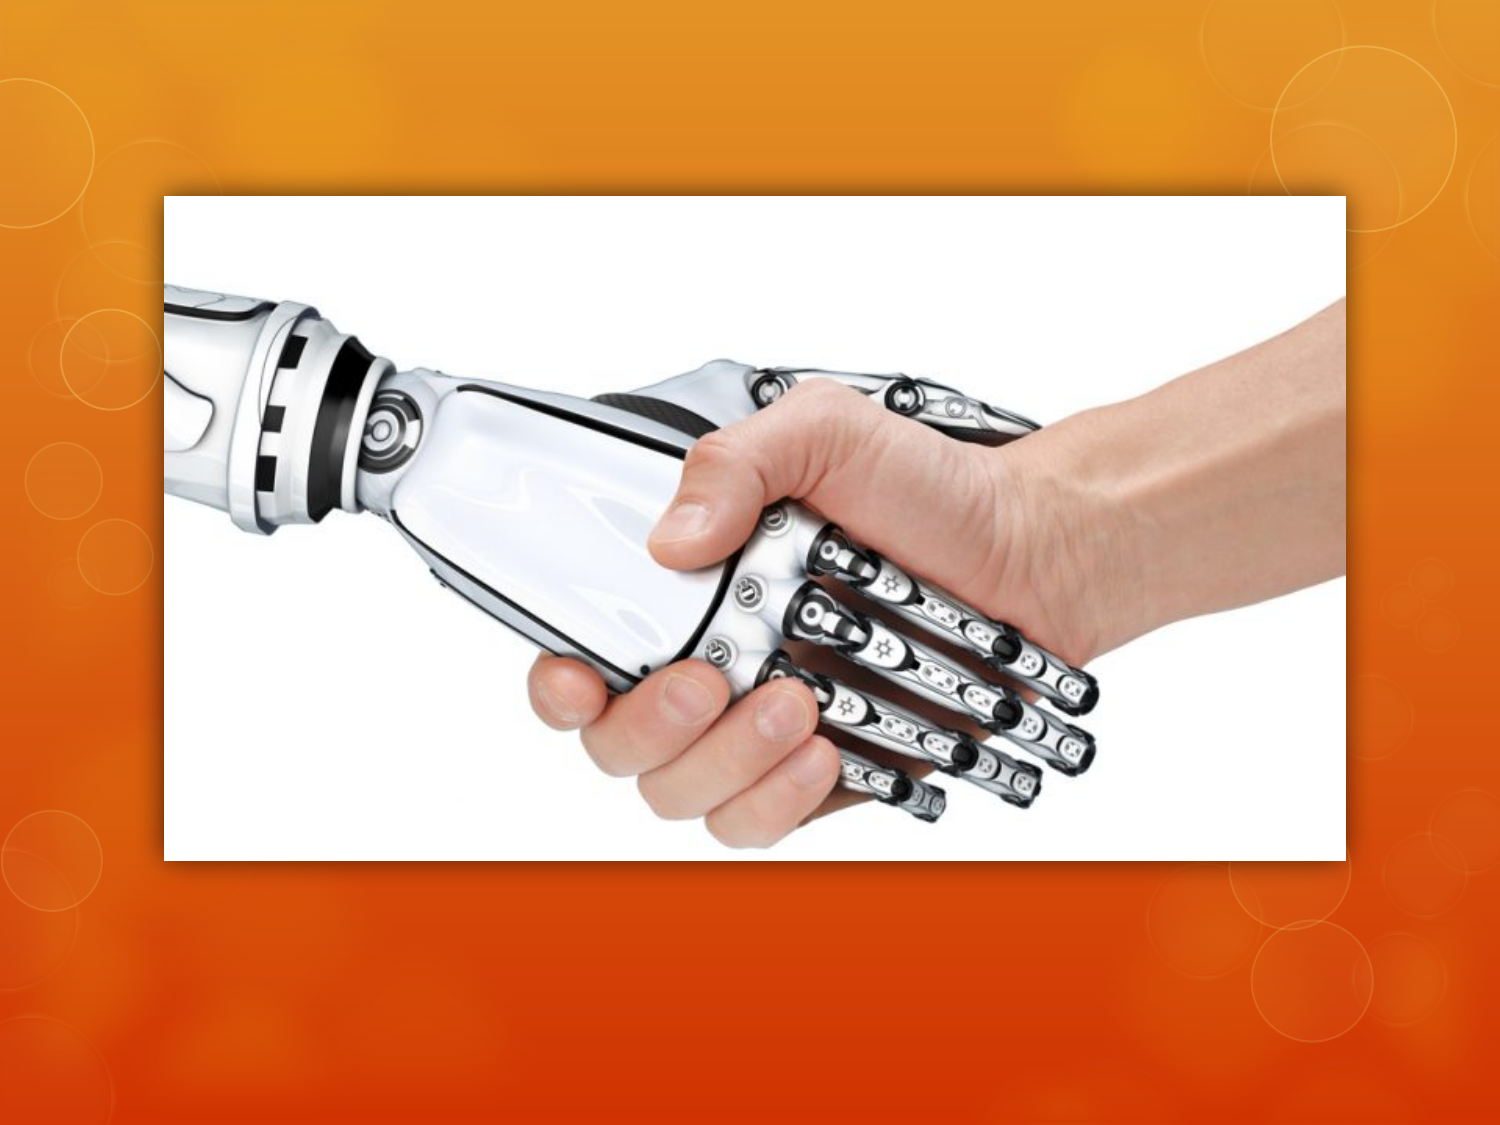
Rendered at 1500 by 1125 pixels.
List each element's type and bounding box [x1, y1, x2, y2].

picture [163, 195, 1347, 861]
